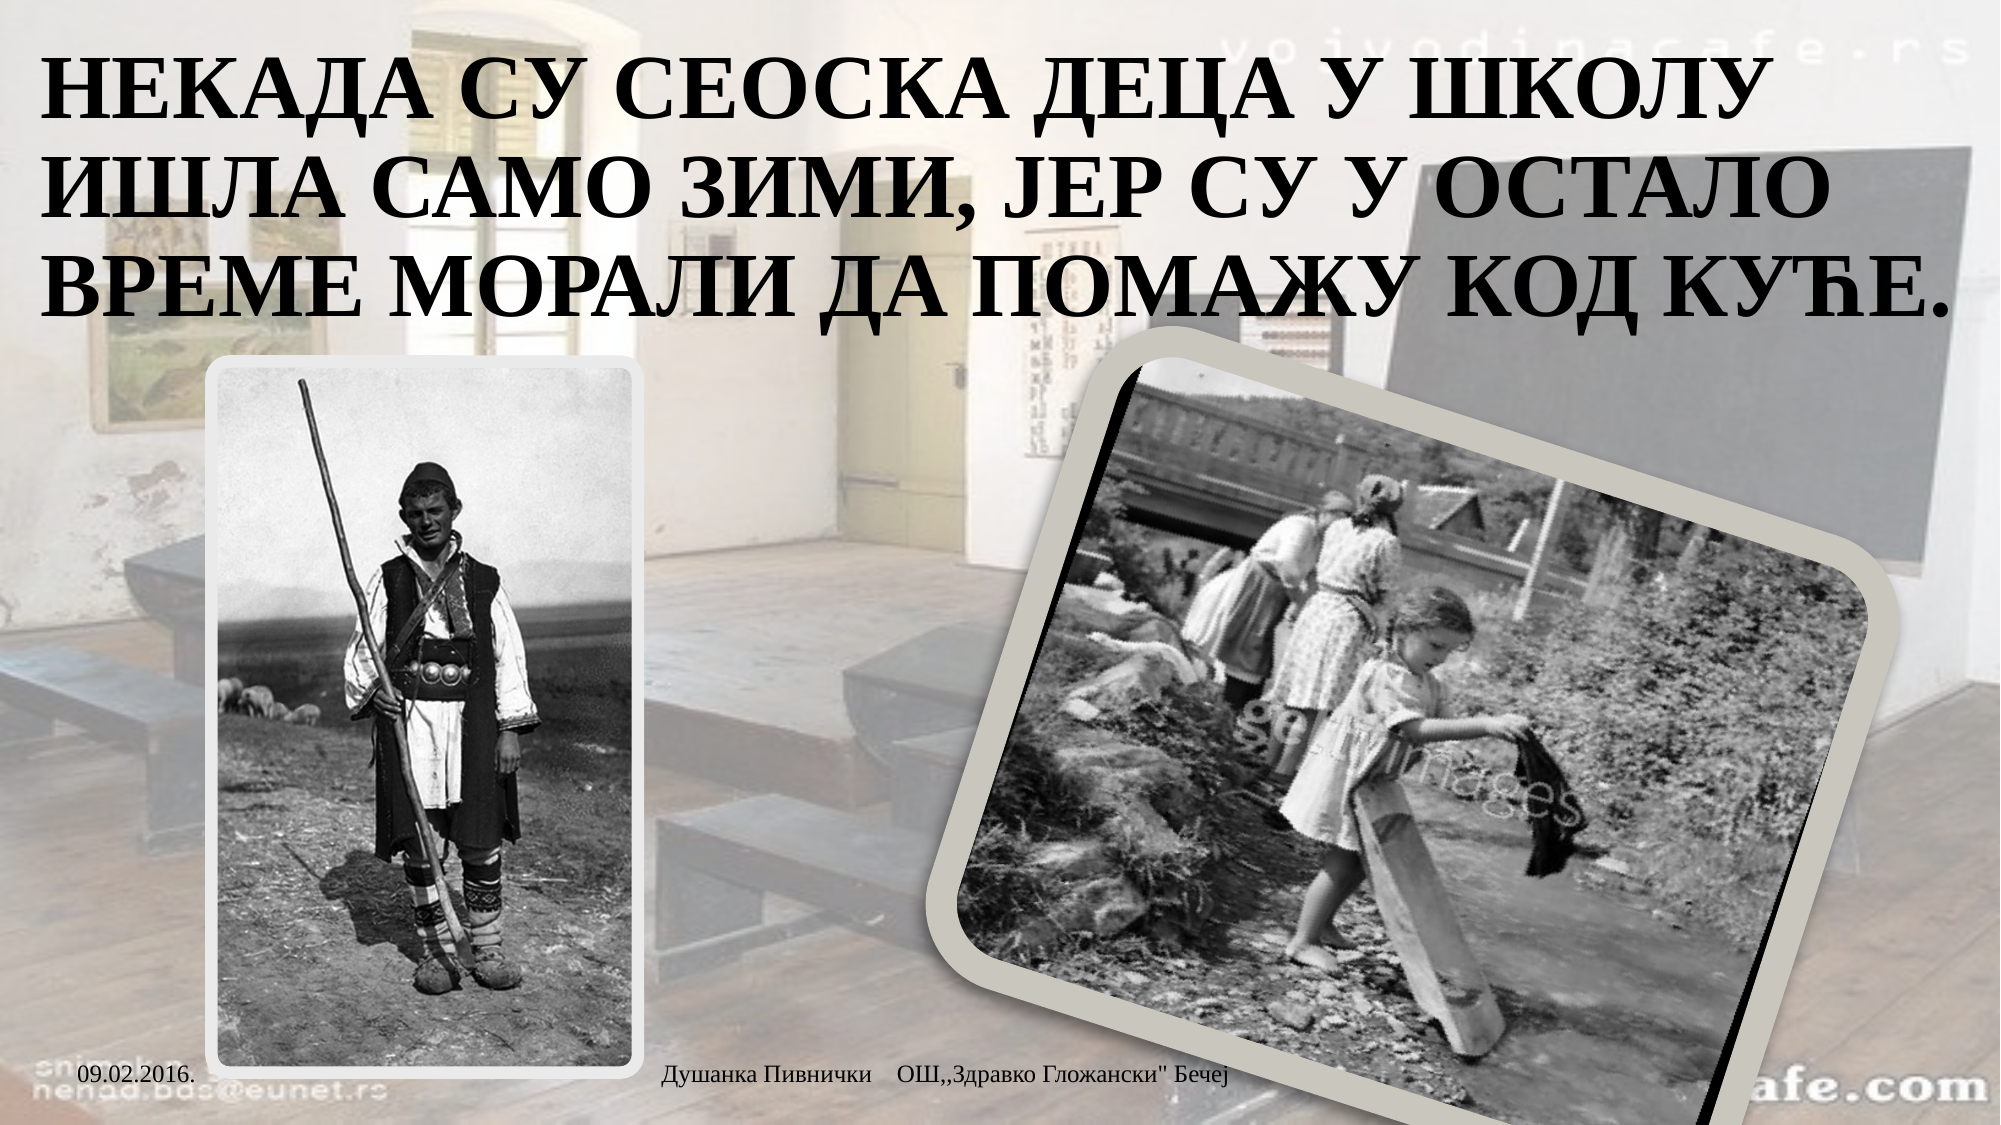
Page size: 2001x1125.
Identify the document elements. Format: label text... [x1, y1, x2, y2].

picture [957, 358, 1868, 1125]
footer Душанка Пивнички ОШ,,Здравко Гложански" Бечеј [608, 1042, 1275, 1103]
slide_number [62, 1042, 513, 1103]
title НЕКАДА СУ СЕОСКА ДЕЦА У ШКОЛУ ИШЛА САМО ЗИМИ, ЈЕР СУ У ОСТАЛО ВРЕМЕ МОРАЛИ ДА ПОМАЖУ КОД КУЋЕ. [25, 79, 1975, 297]
picture [211, 361, 638, 1073]
